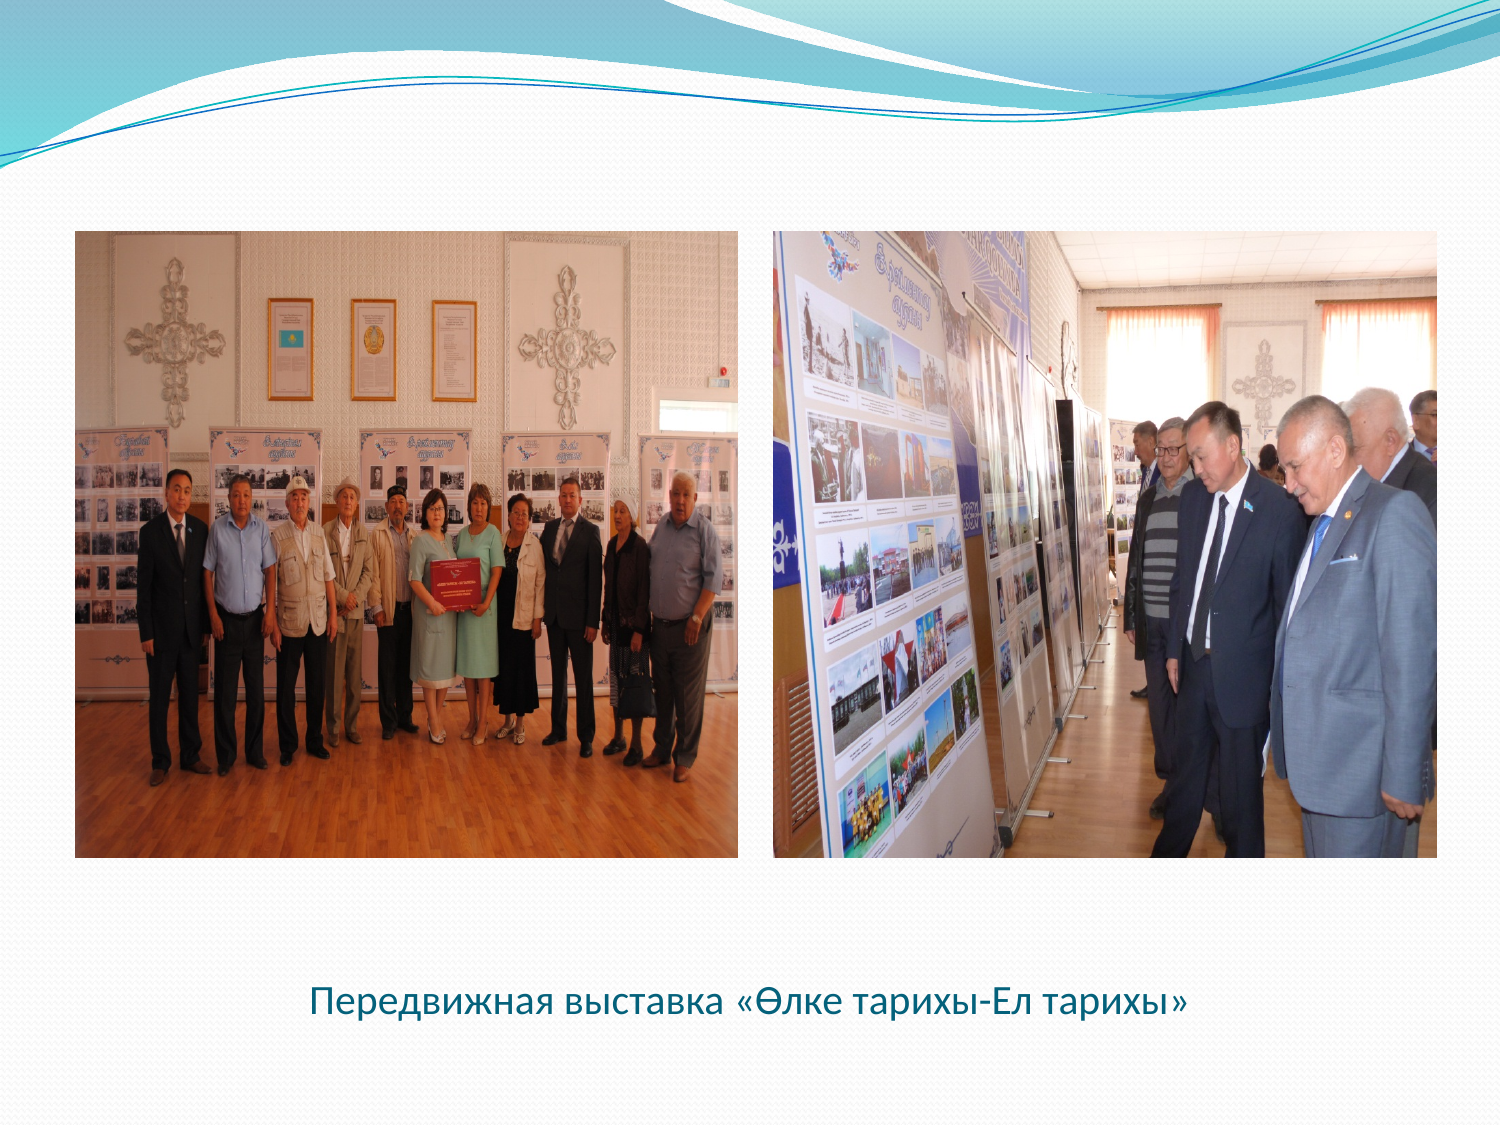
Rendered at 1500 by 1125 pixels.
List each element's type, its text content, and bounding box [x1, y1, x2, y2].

title Передвижная выставка «Өлке тарихы-Ел тарихы» [75, 905, 1425, 1024]
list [74, 231, 738, 858]
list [773, 231, 1437, 858]
